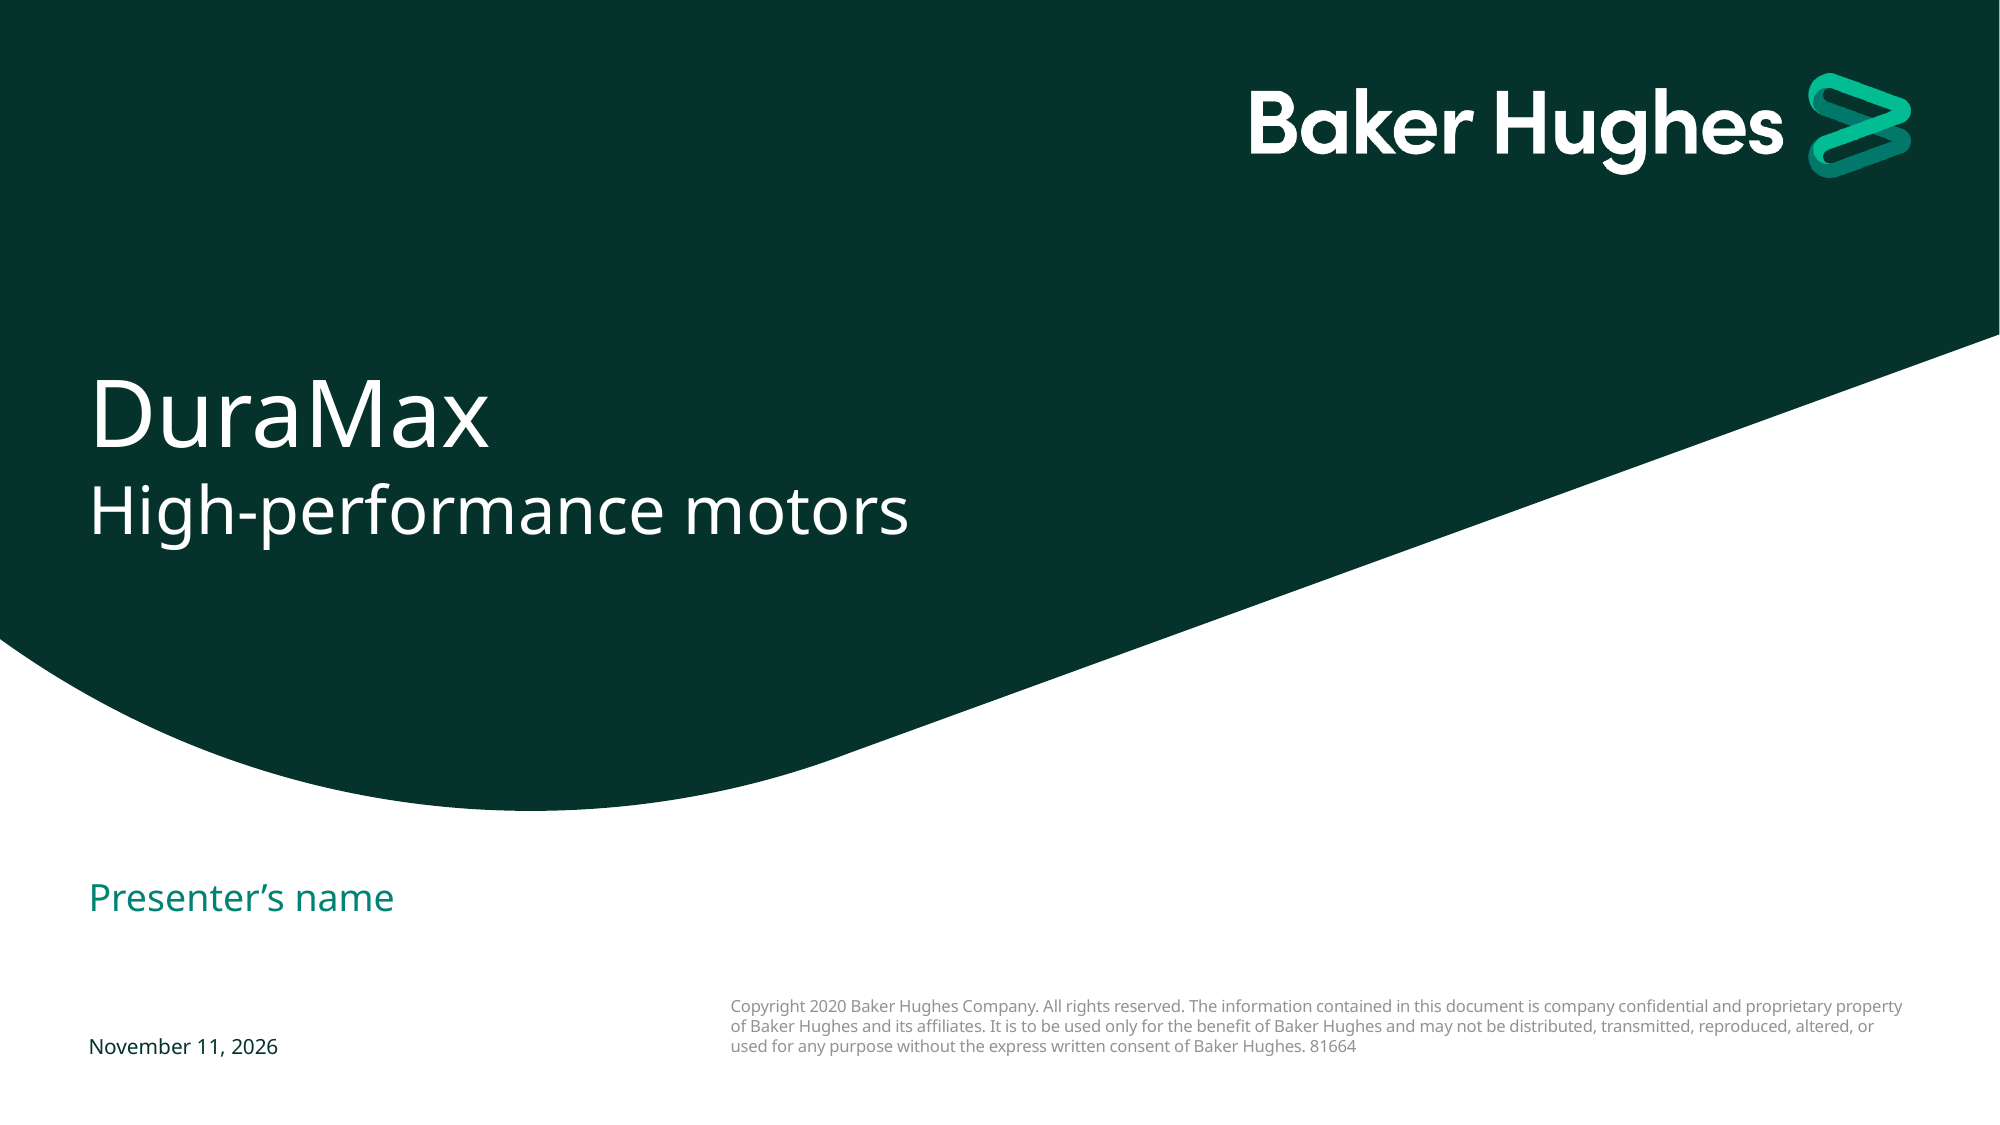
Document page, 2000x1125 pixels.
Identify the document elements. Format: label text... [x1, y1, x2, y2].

list High-performance motors [88, 467, 1252, 529]
title DuraMax [88, 362, 1252, 467]
list Presenter’s name [88, 873, 1911, 920]
list June 22, 2021 [88, 1033, 700, 1061]
picture [1251, 73, 1911, 178]
